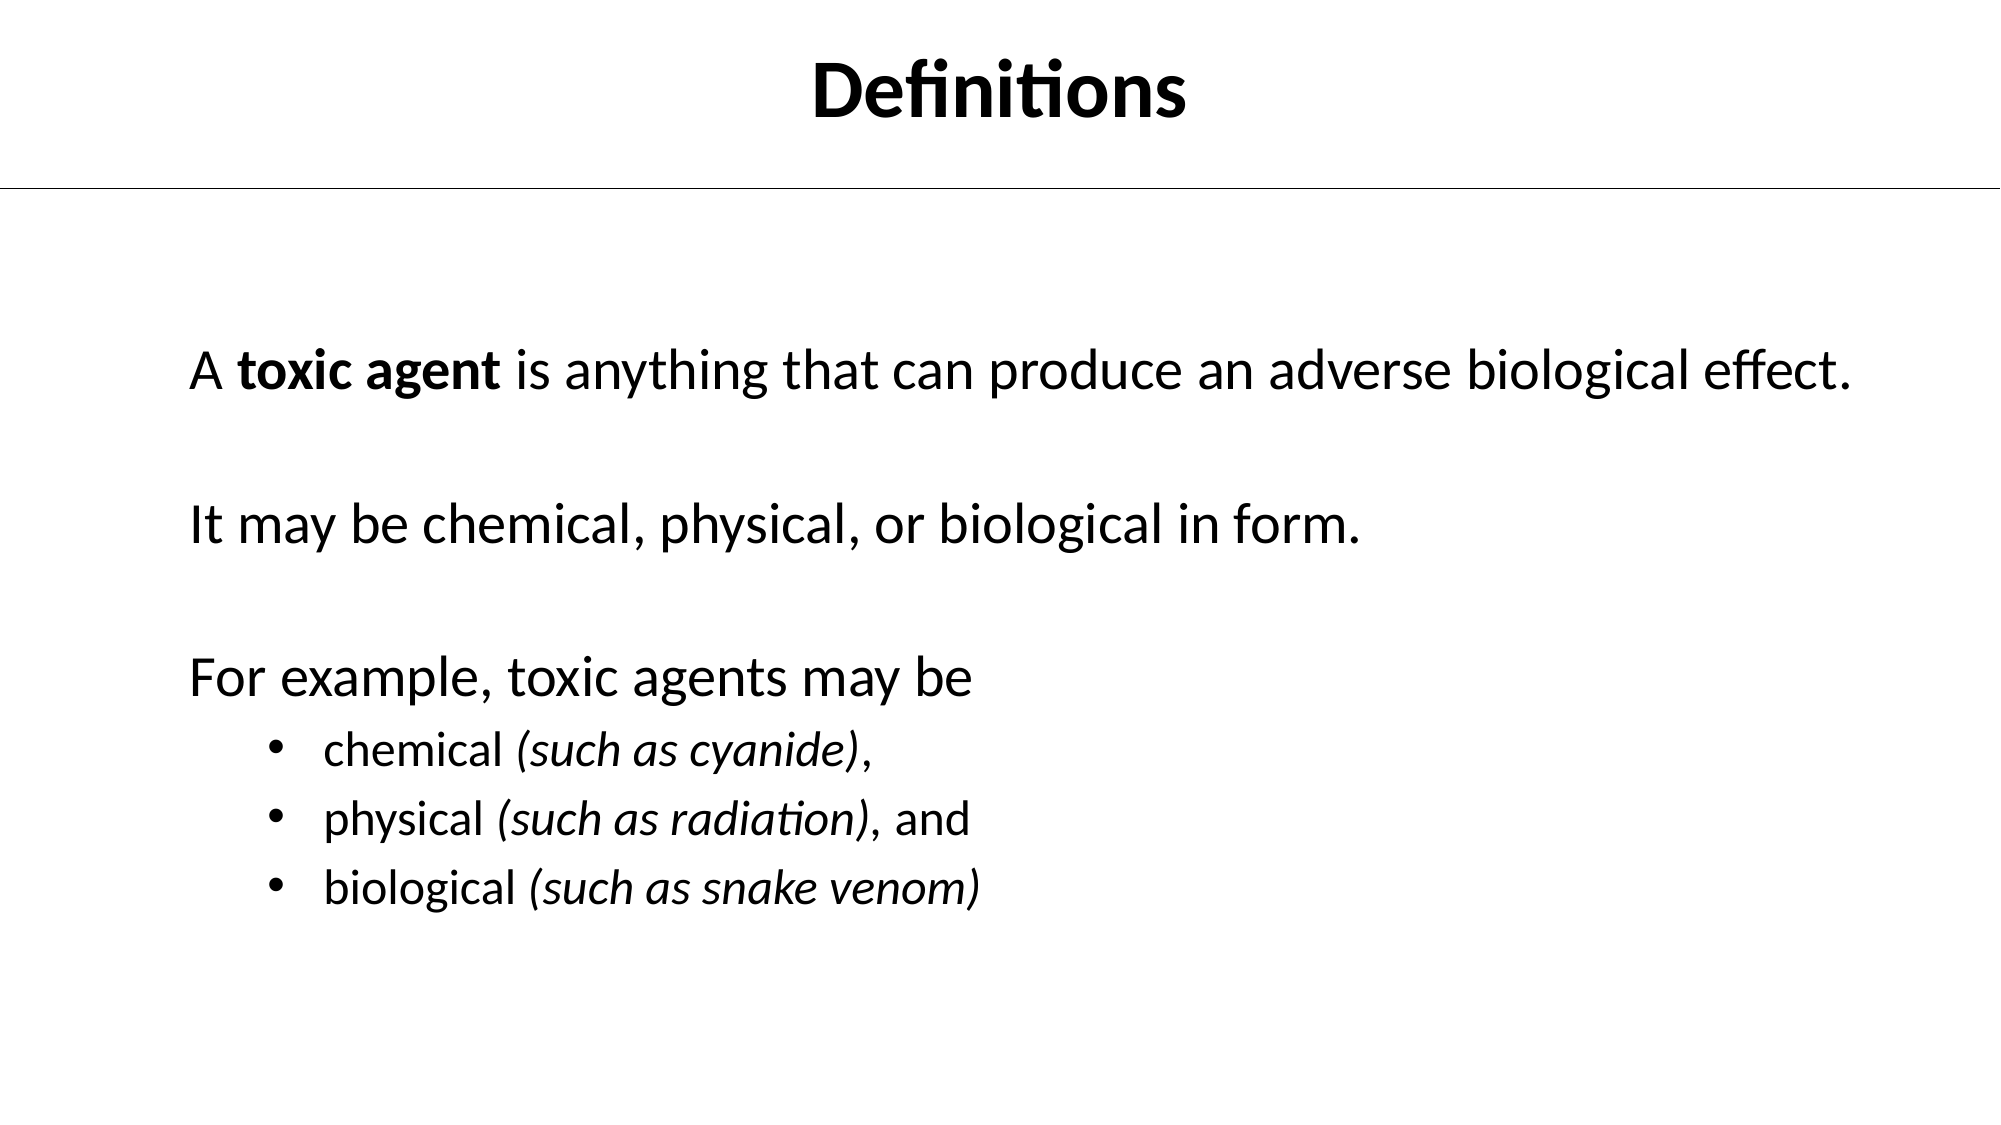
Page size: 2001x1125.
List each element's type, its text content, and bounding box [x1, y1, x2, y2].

text_box Definitions [796, 26, 1204, 142]
list A toxic agent is anything that can produce an adverse biological effect. It may be chemical, physical, or biological in form. For example, toxic agents may be chemical (such as cyanide), physical (such as radiation), and biological (such as snake venom) [174, 337, 1900, 1125]
